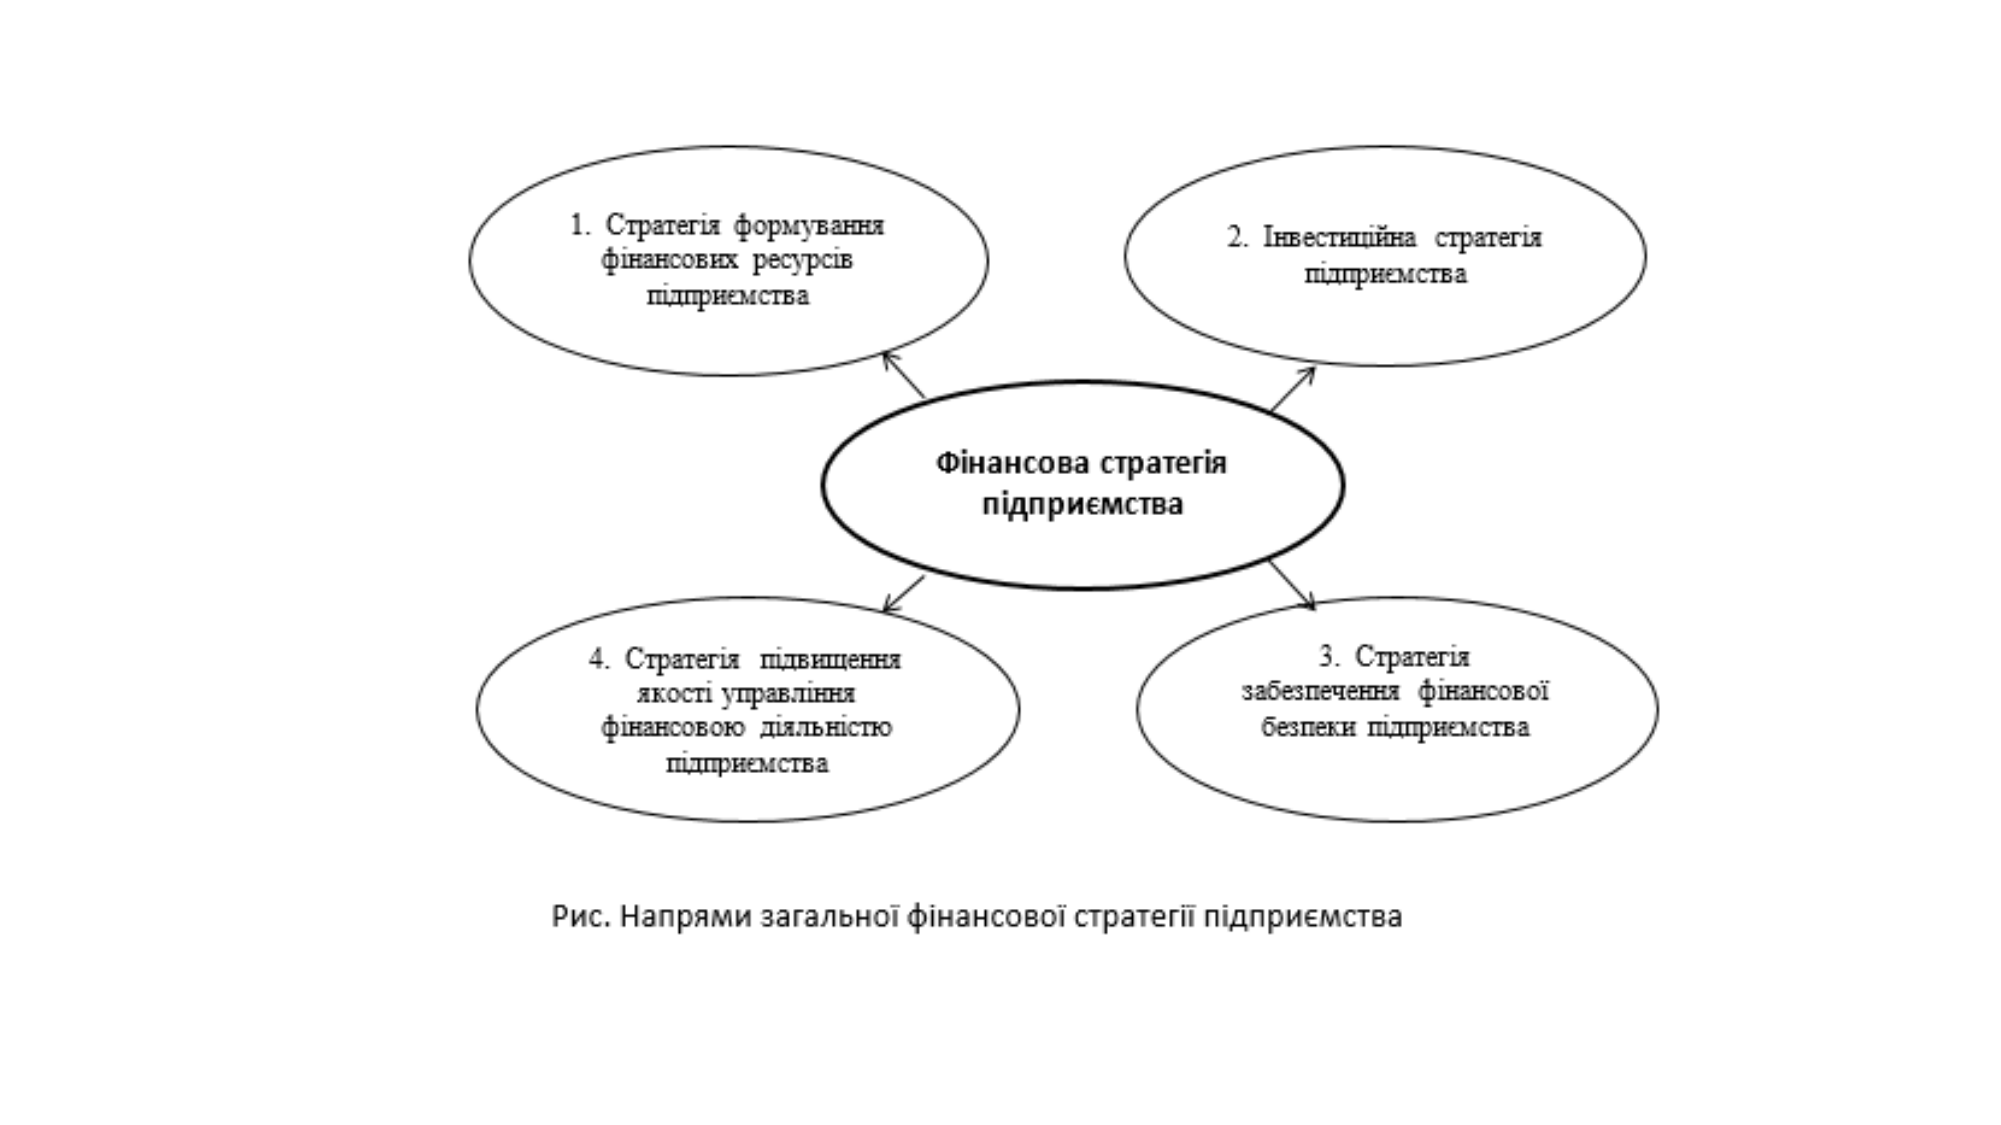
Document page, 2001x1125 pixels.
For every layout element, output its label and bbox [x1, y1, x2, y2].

picture [437, 105, 1679, 990]
